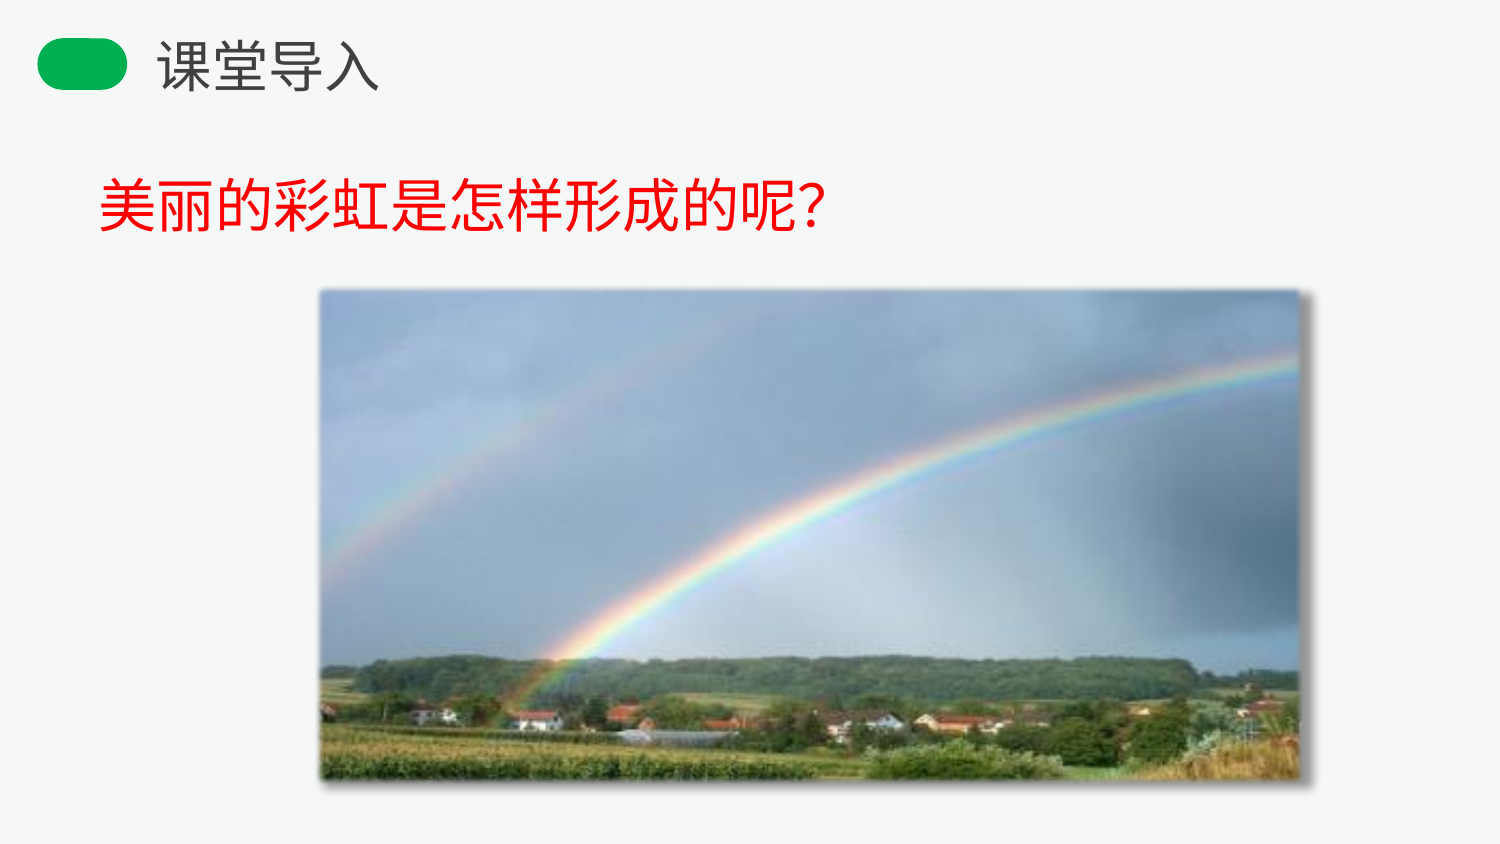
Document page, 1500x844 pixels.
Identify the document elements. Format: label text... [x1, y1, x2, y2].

picture [315, 285, 1303, 785]
text_box 课堂导入 [144, 25, 412, 105]
text_box 美丽的彩虹是怎样形成的呢？ [87, 163, 868, 245]
